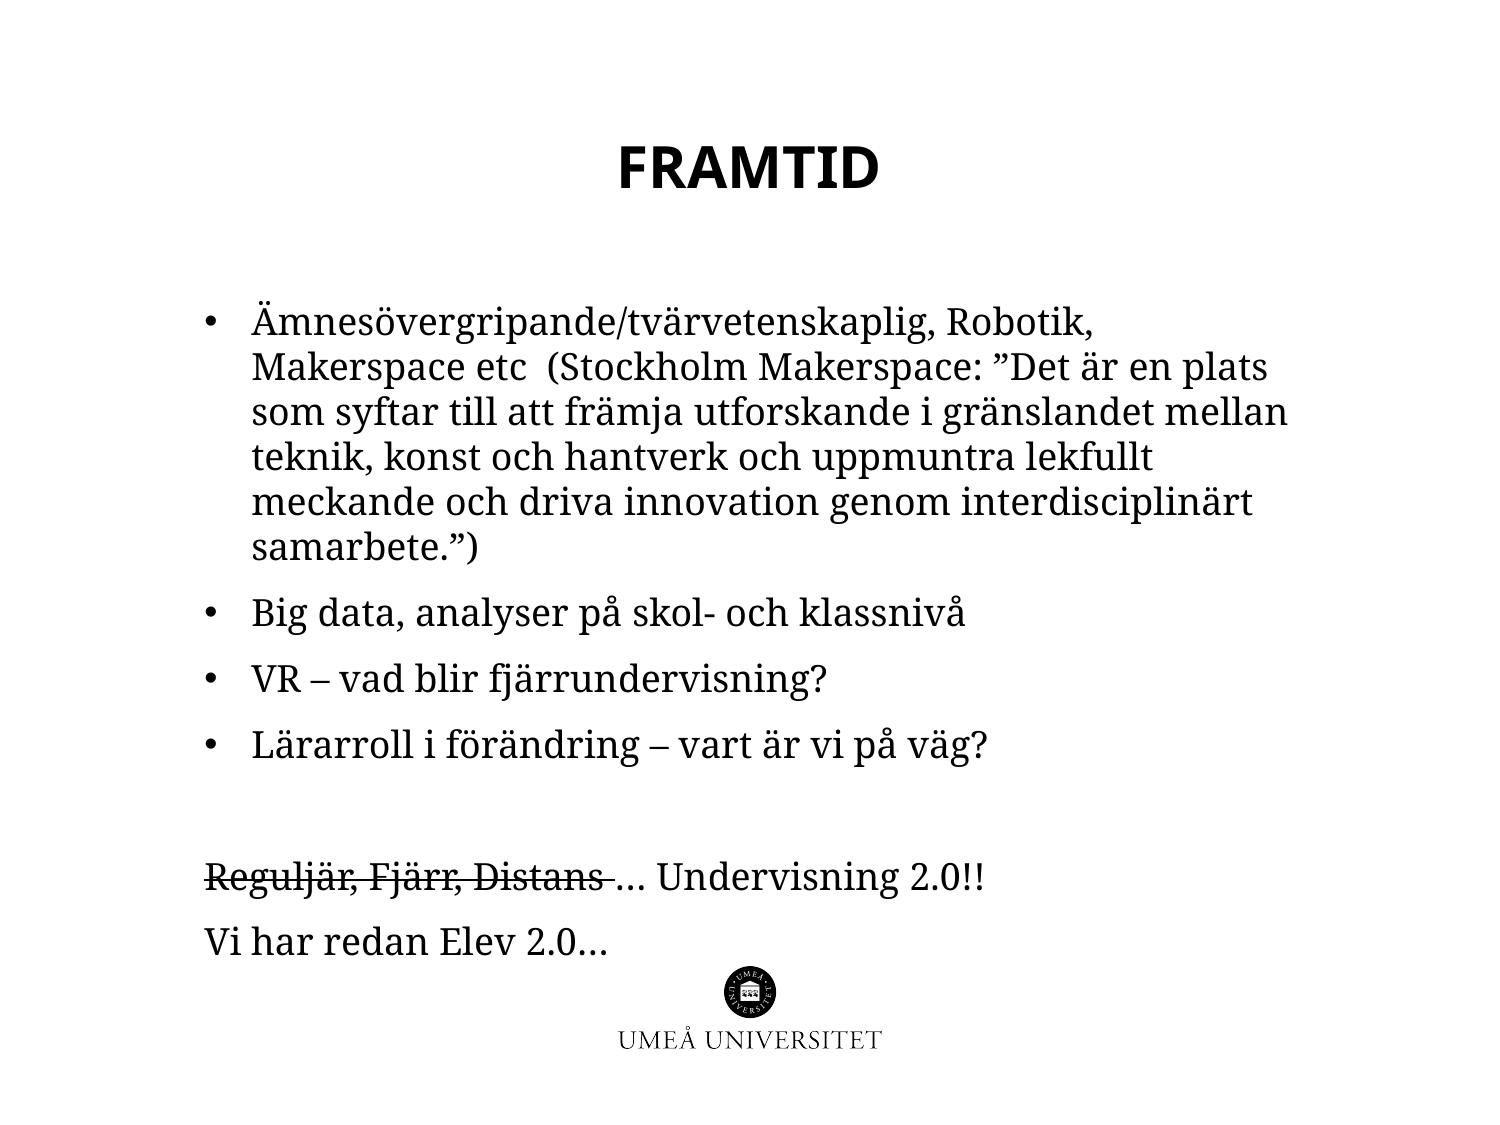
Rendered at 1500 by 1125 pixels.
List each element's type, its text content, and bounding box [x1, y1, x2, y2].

picture [618, 966, 882, 1049]
list Ämnesövergripande/tvärvetenskaplig, Robotik, Makerspace etc (Stockholm Makerspace: ”Det är en plats som syftar till att främja utforskande i gränslandet mellan teknik, konst och hantverk och uppmuntra lekfullt meckande och driva innovation genom interdisciplinärt samarbete.”) Big data, analyser på skol- och klassnivå VR – vad blir fjärrundervisning? Lärarroll i förändring – vart är vi på väg? Reguljär, Fjärr, Distans … Undervisning 2.0!! Vi har redan Elev 2.0… [204, 298, 1296, 937]
title framtid [204, 76, 1295, 254]
